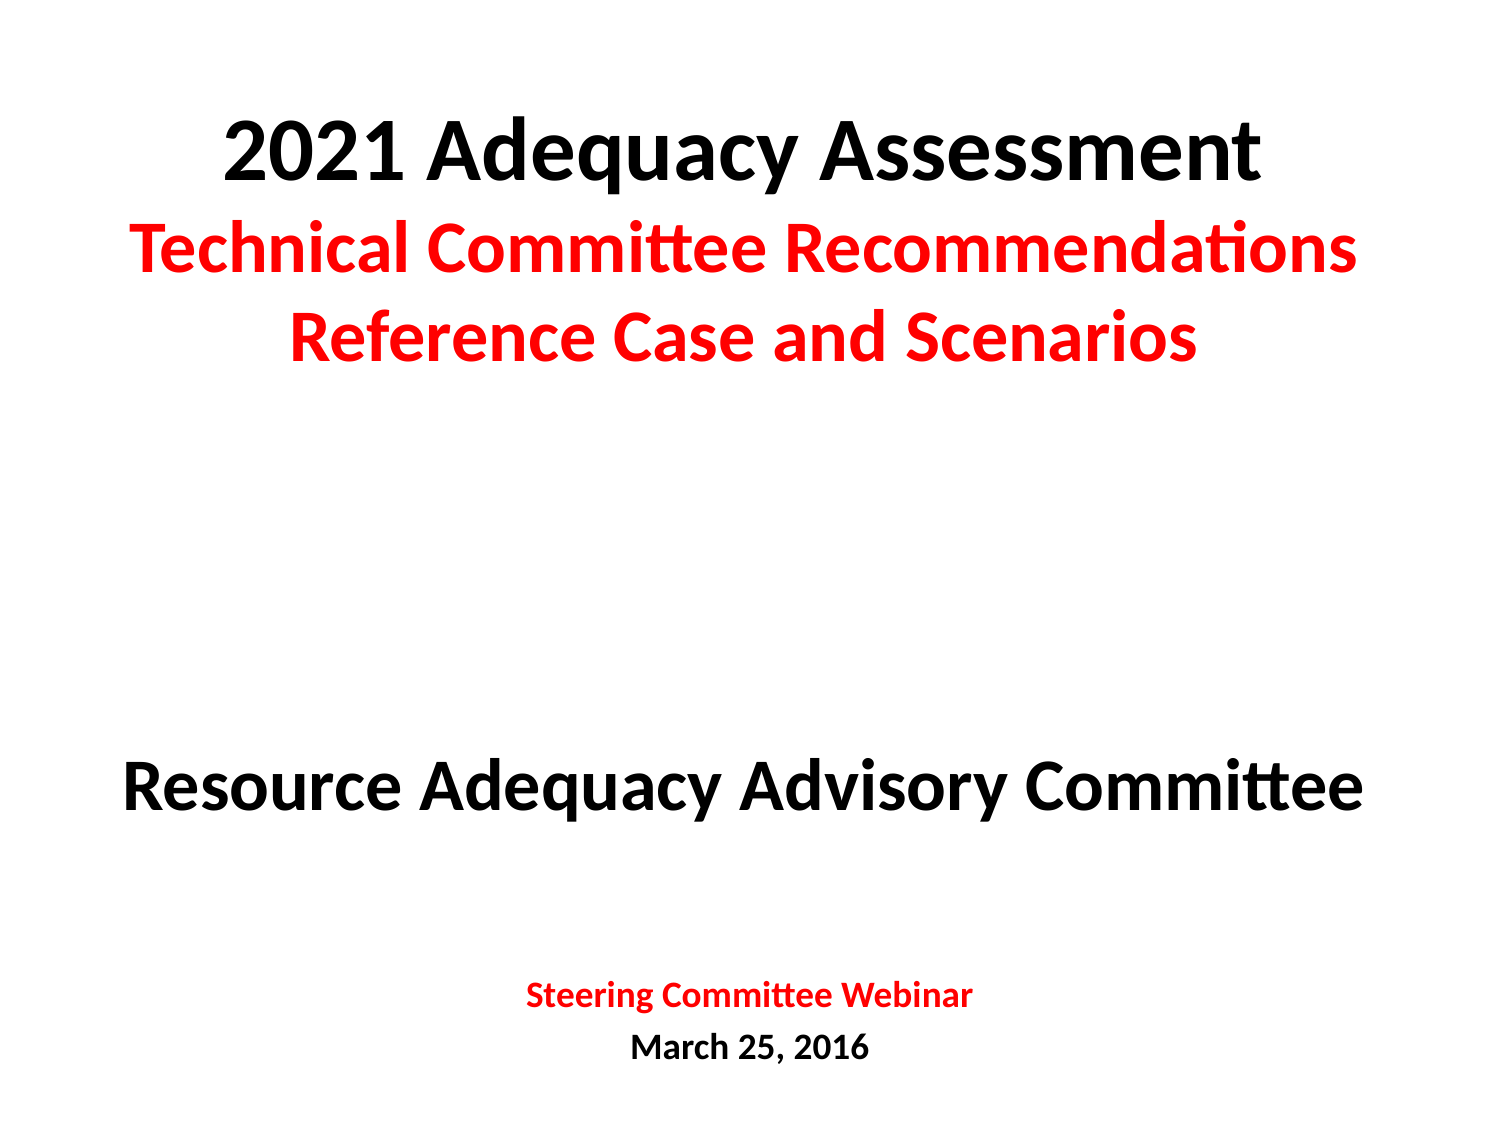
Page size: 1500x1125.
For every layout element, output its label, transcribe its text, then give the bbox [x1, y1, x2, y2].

title 2021 Adequacy Assessment Technical Committee Recommendations Reference Case and Scenarios Resource Adequacy Advisory Committee [62, 75, 1425, 938]
subtitle Steering Committee Webinar March 25, 2016 [225, 962, 1275, 1075]
